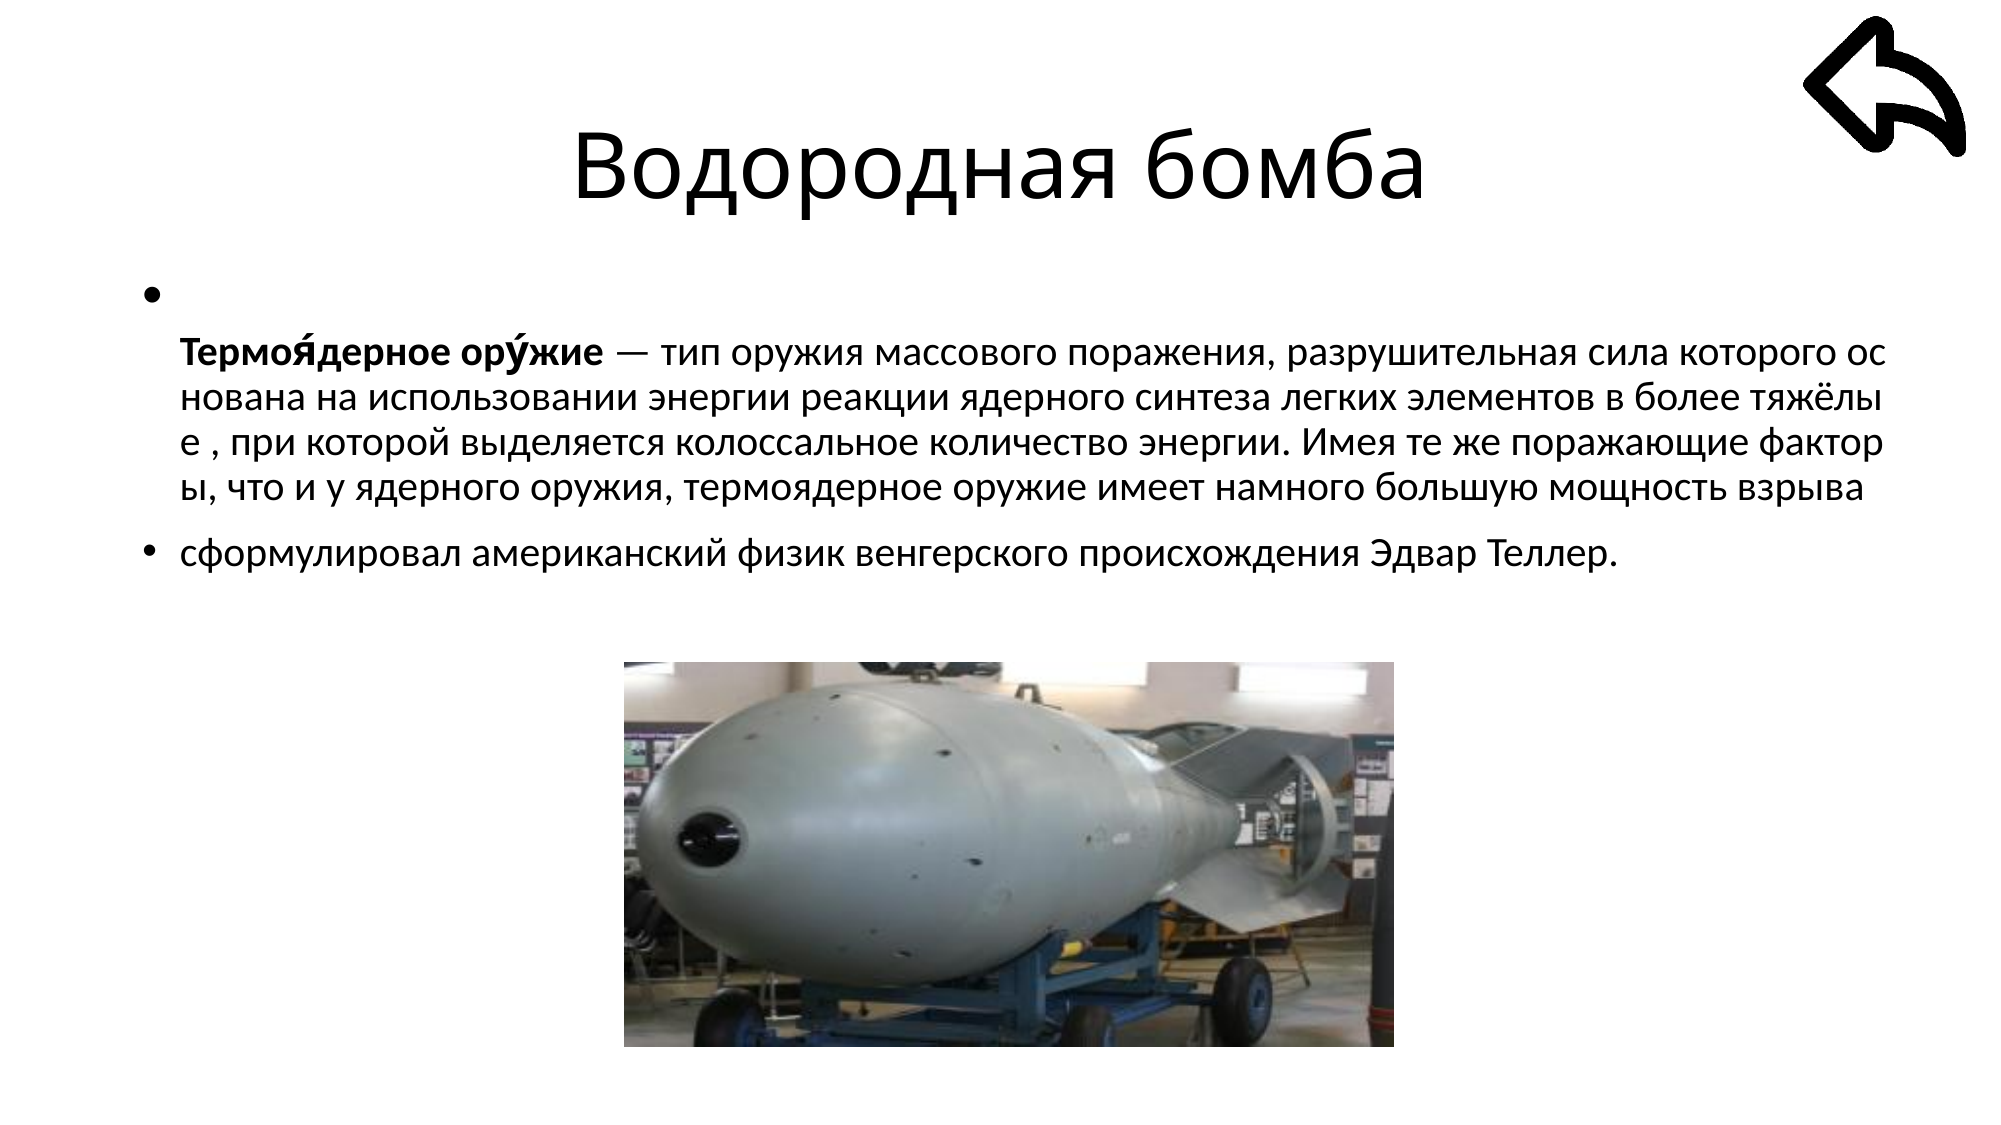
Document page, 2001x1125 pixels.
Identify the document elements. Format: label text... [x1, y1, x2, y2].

picture [624, 662, 1394, 1048]
list Термоя́дерное ору́жие — тип оружия массового поражения, разрушительная сила которого основана на использовании энергии реакции ядерного синтеза легких элементов в более тяжёлые , при которой выделяется колоссальное количество энергии. Имея те же поражающие факторы, что и у ядерного оружия, термоядерное оружие имеет намного большую мощность взрыва сформулировал американский физик венгерского происхождения Эдвар Теллер. [127, 259, 1919, 683]
picture [1803, 16, 1966, 157]
title Водородная бомба [137, 59, 1863, 259]
